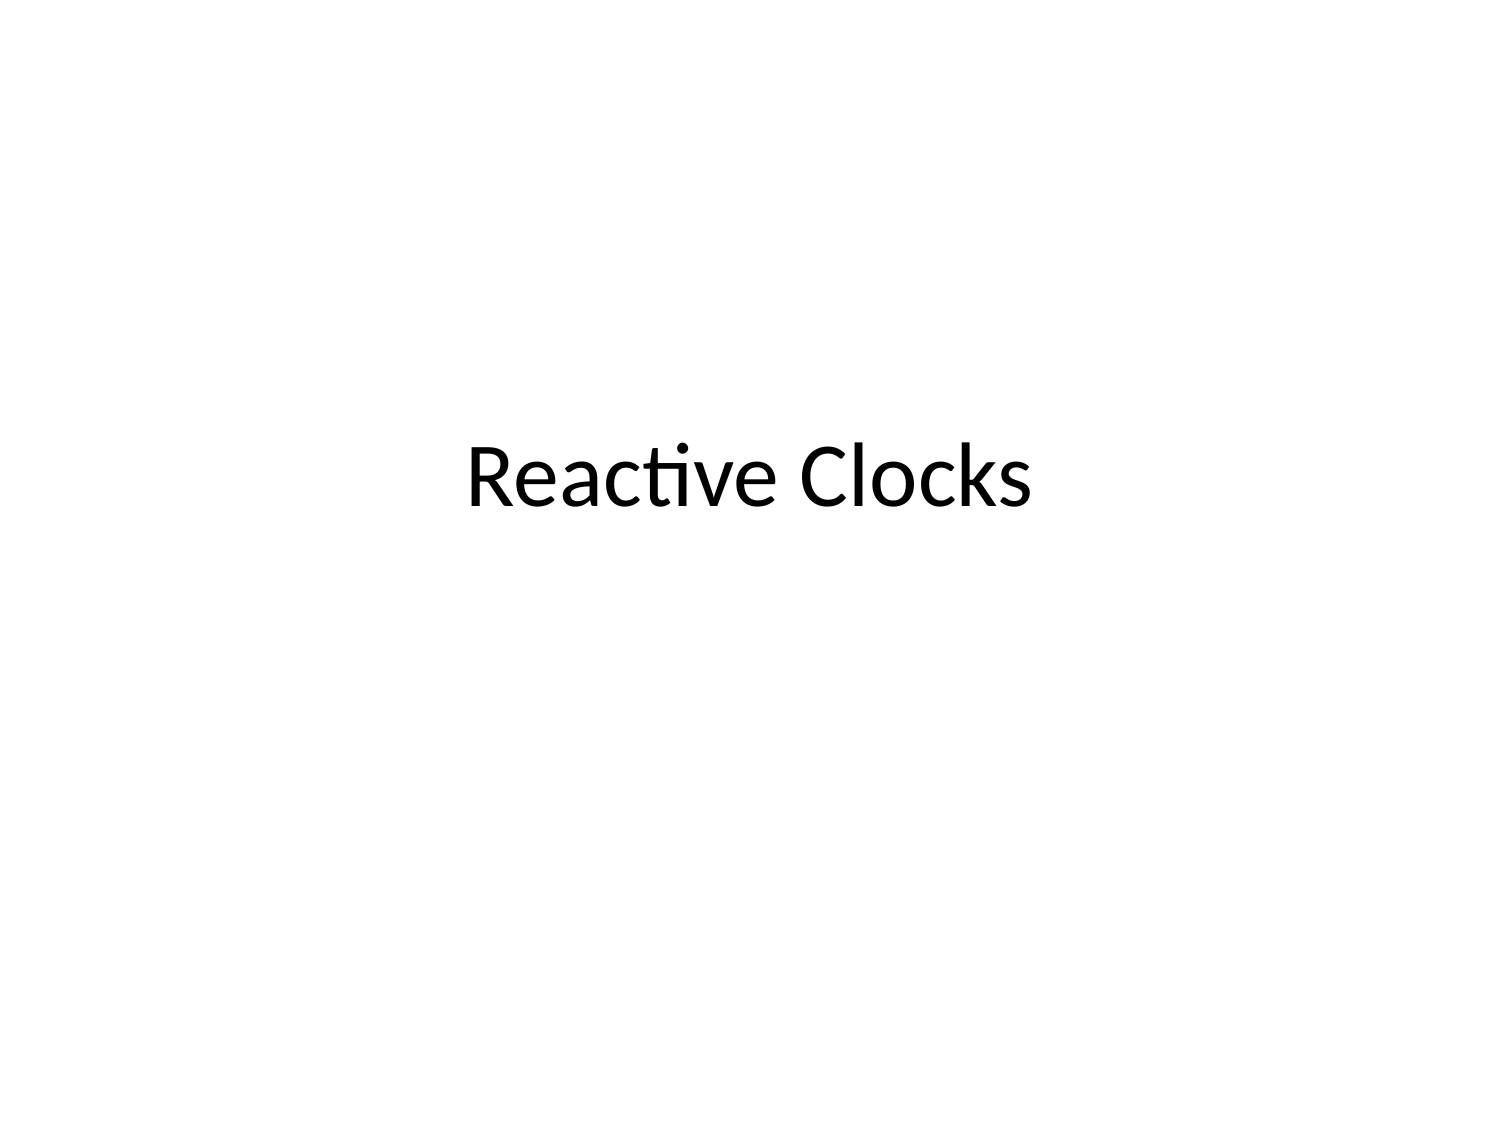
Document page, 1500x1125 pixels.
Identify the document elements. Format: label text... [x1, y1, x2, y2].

title Reactive Clocks [112, 349, 1388, 591]
